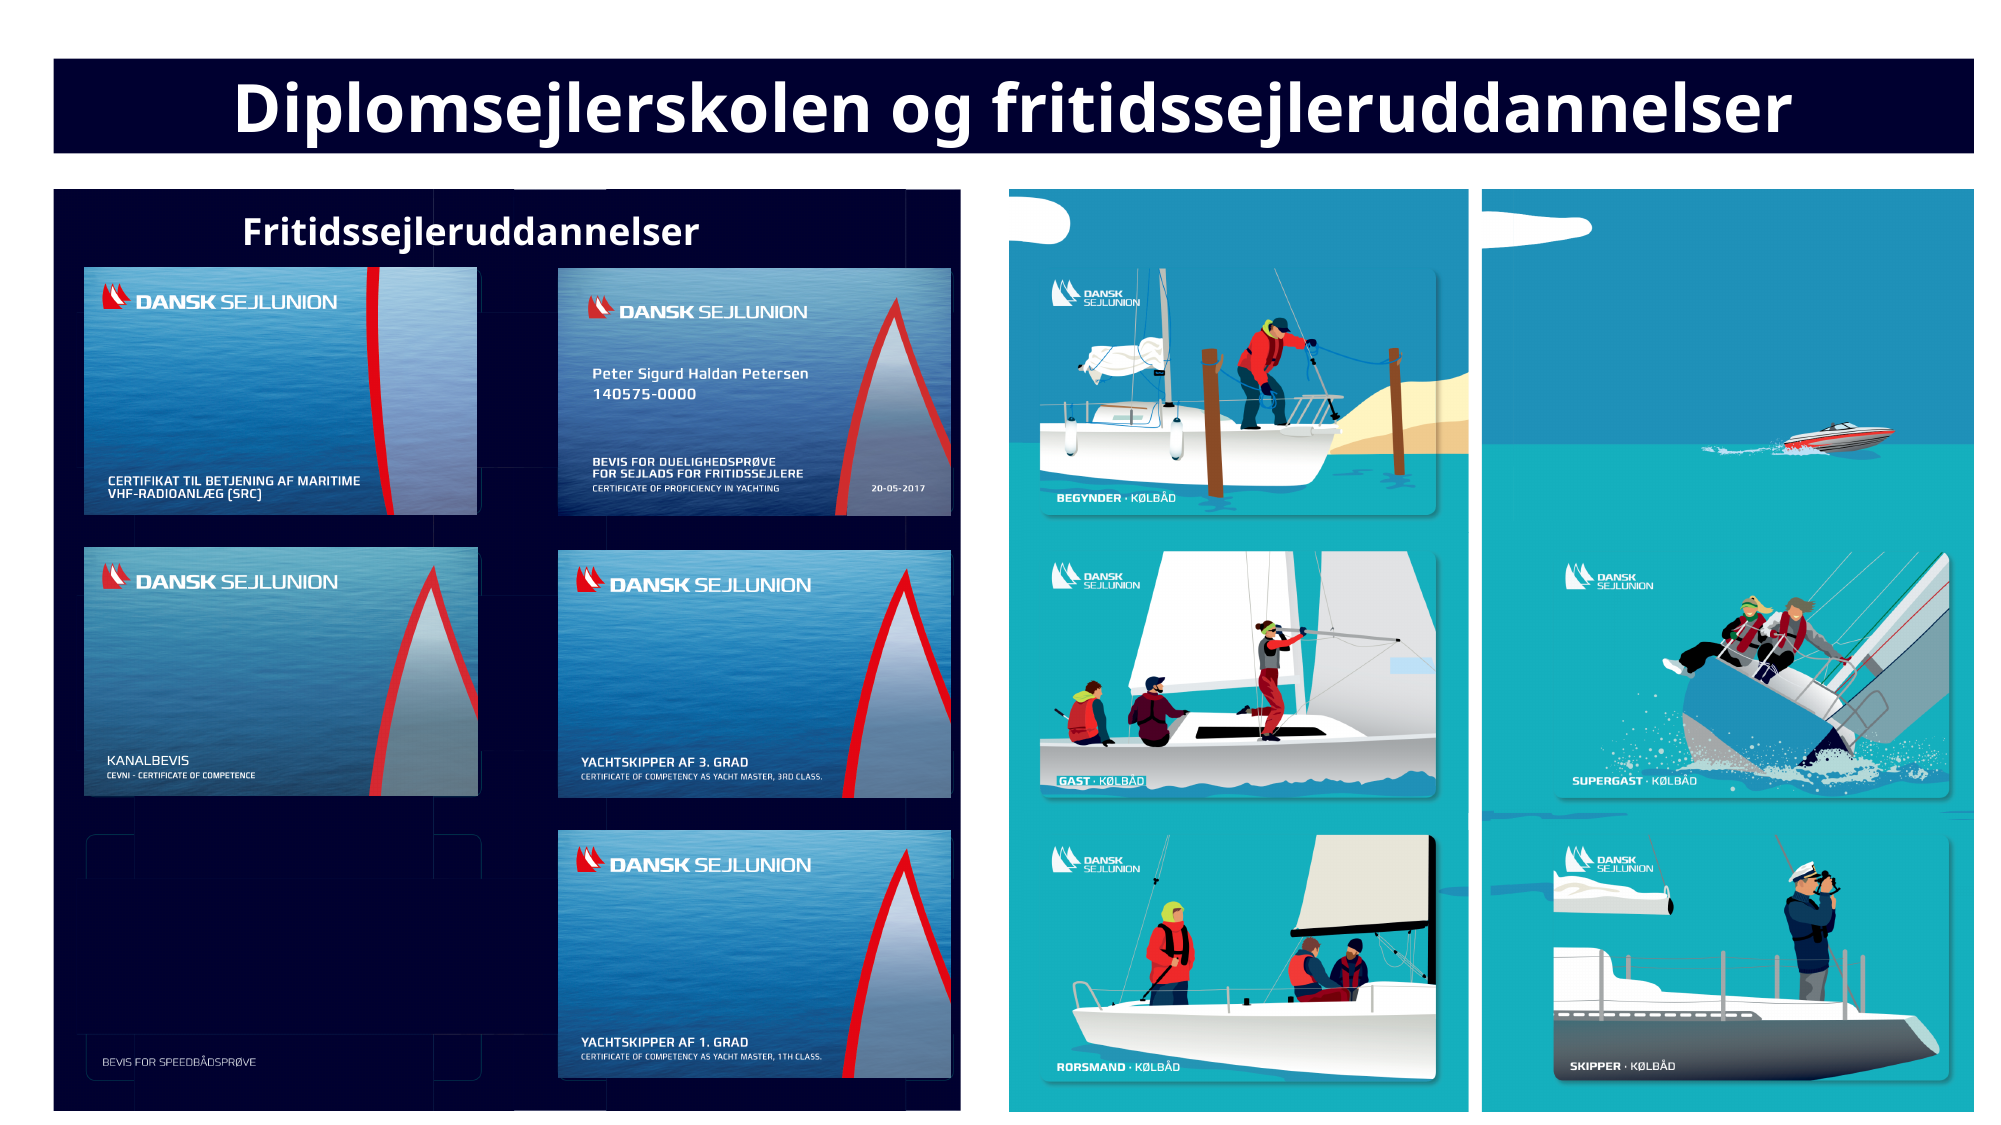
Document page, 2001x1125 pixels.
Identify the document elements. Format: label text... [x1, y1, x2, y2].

picture [1022, 830, 1469, 1112]
picture [1022, 189, 1469, 813]
text_box Diplomsejlerskolen og fritidssejleruddannelser [53, 58, 1974, 154]
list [1009, 189, 1469, 1112]
picture [53, 189, 961, 1111]
picture [1481, 189, 1974, 1112]
